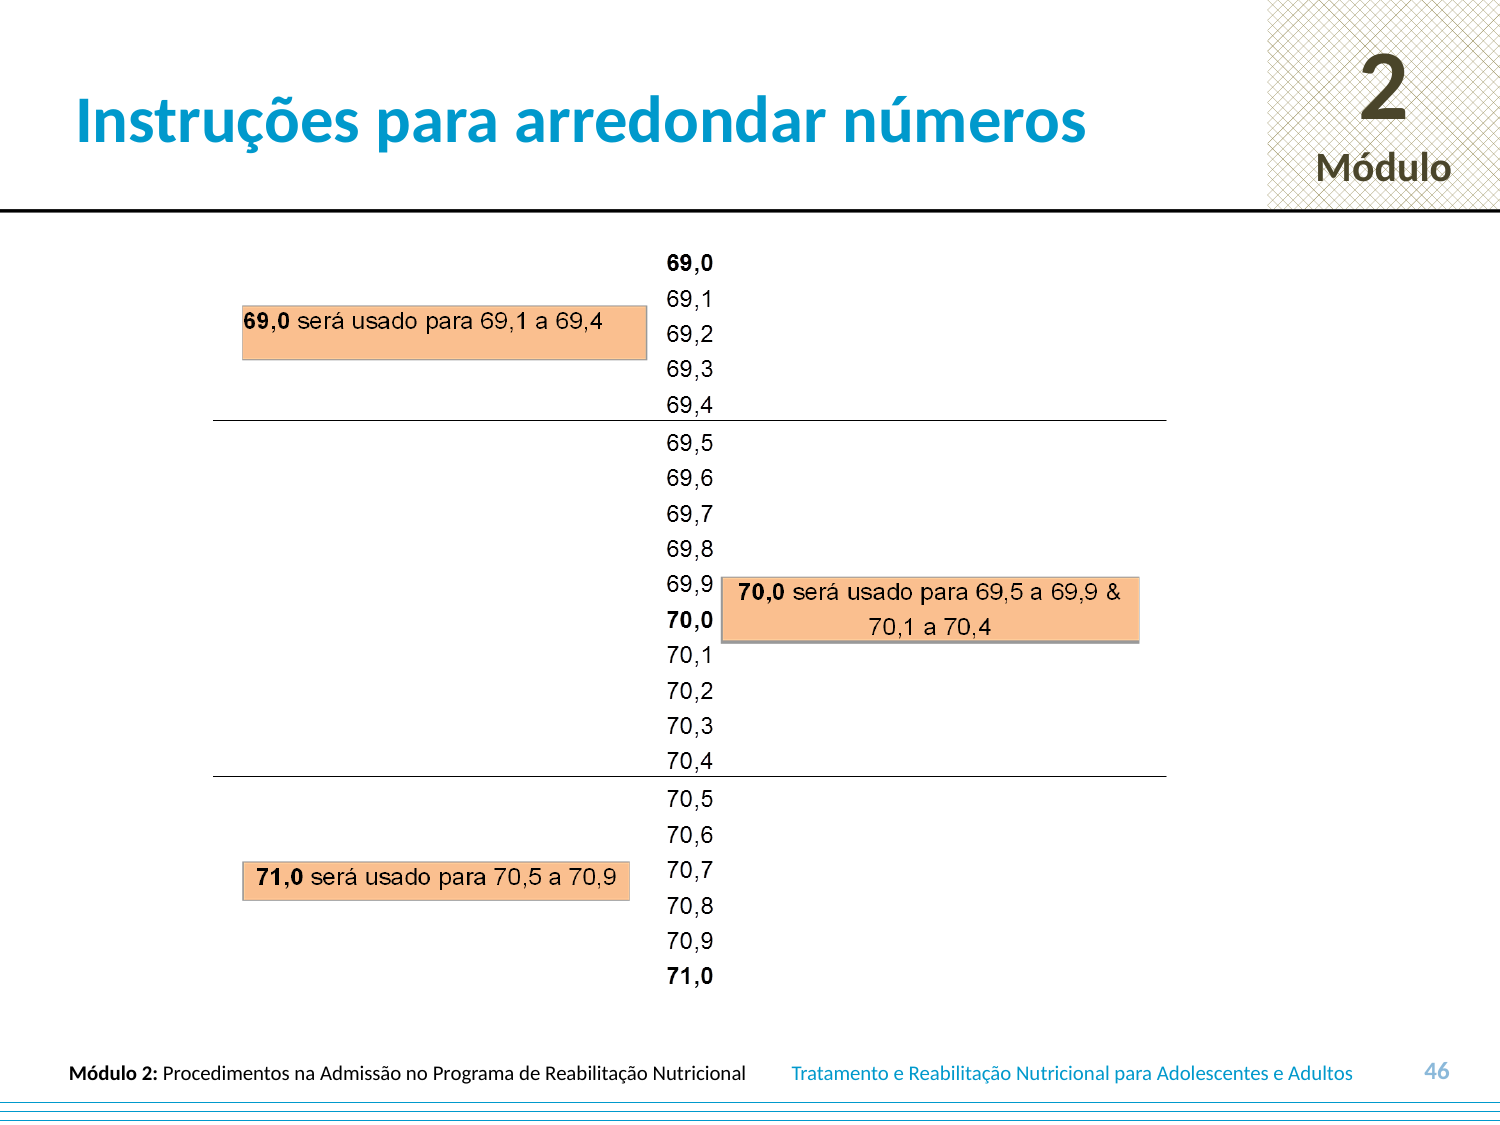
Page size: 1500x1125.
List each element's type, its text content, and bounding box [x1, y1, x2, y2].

title Instruções para arredondar números [0, 0, 1288, 233]
slide_number 46 [1389, 1050, 1465, 1088]
picture [213, 249, 1169, 1029]
